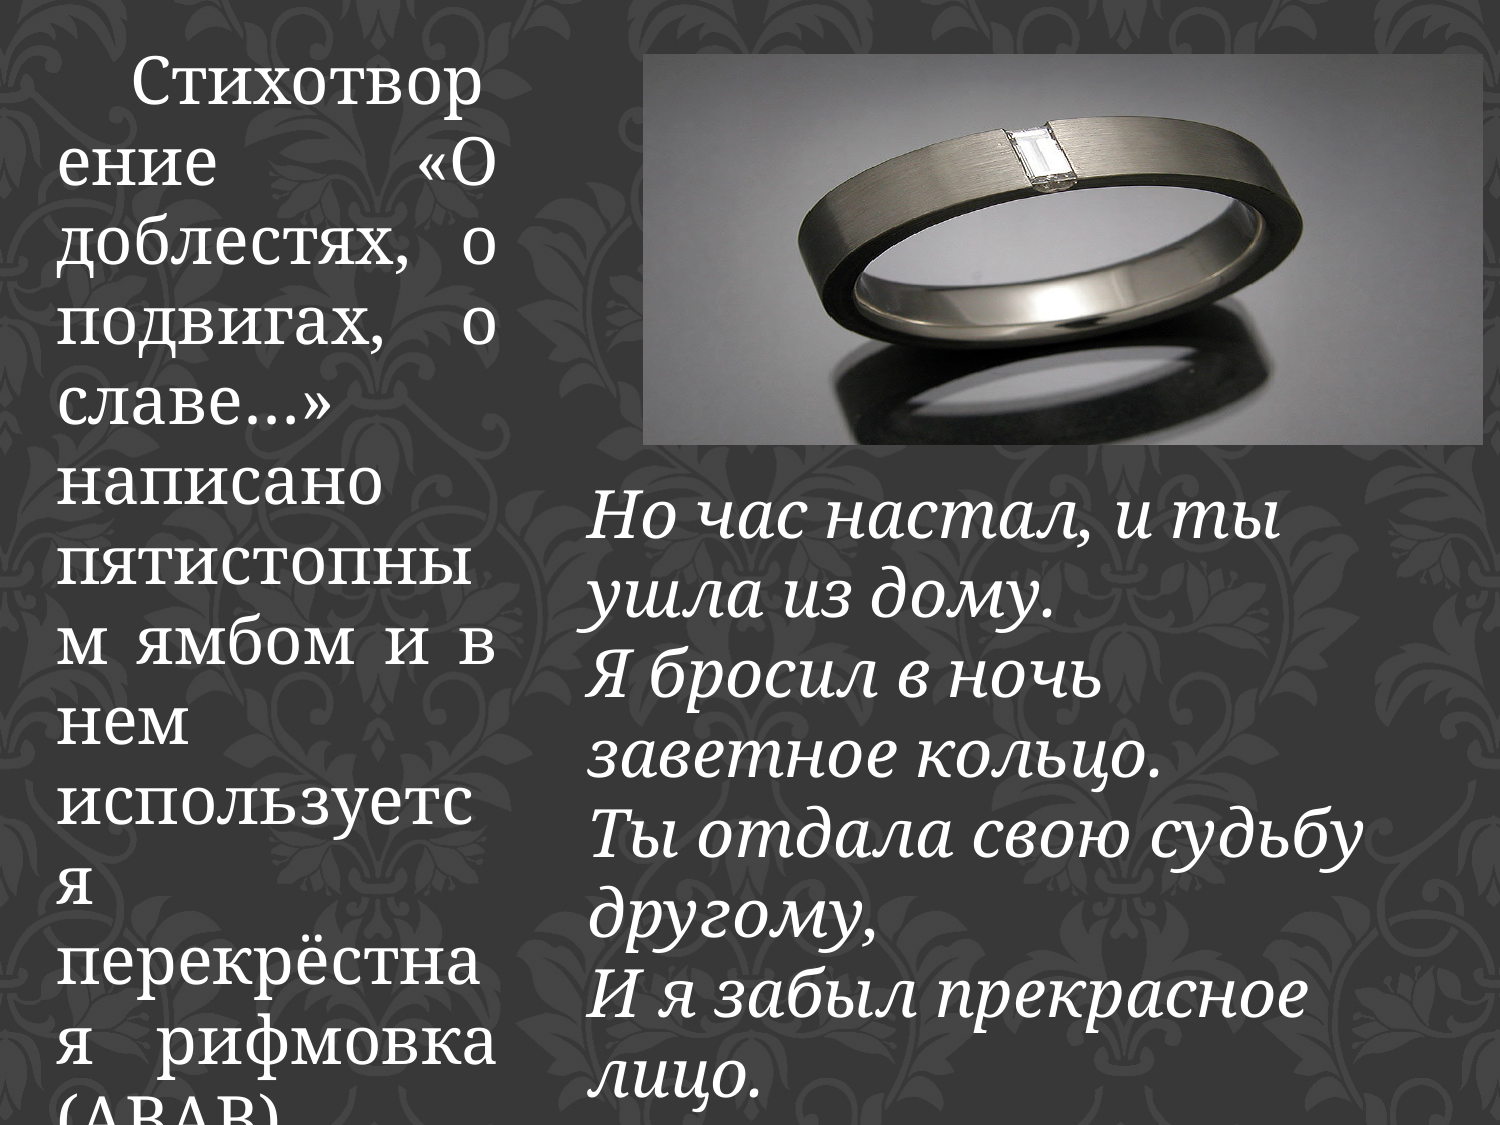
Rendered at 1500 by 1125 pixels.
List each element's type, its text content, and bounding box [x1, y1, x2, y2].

text_box Стихотворение «О доблестях, о подвигах, о славе…» написано пятистопным ямбом и в нем используется перекрёстная рифмовка (ABAB). [41, 30, 514, 1125]
picture [643, 54, 1483, 445]
text_box Но час настал, и ты ушла из дому. Я бросил в ночь заветное кольцо. Ты отдала свою судьбу другому, И я забыл прекрасное лицо. [572, 463, 1447, 1119]
